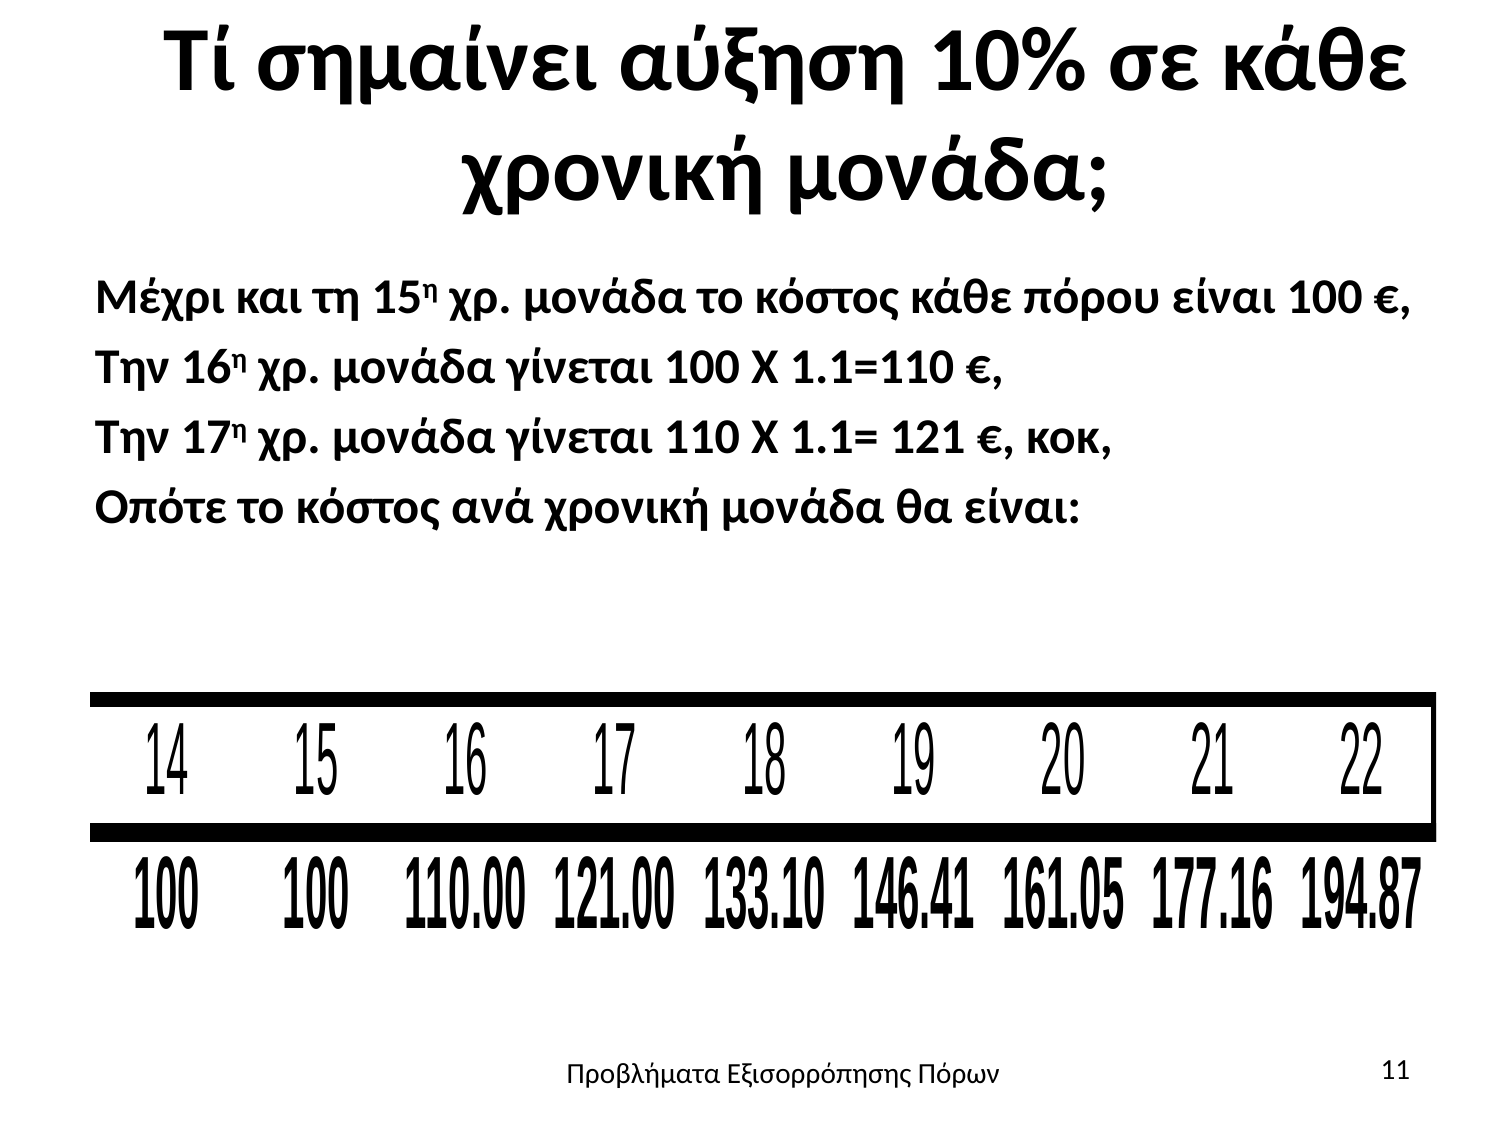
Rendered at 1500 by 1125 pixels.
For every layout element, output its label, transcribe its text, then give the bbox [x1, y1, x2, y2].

title Τί σημαίνει αύξηση 10% σε κάθε χρονική μονάδα; [53, 7, 1459, 209]
text_box Προβλήματα Εξισορρόπησης Πόρων [521, 1046, 1046, 1125]
list Μέχρι και τη 15η χρ. μονάδα το κόστος κάθε πόρου είναι 100 €, Την 16η χρ. μονάδα γίνεται 100 Χ 1.1=110 €, Την 17η χρ. μονάδα γίνεται 110 Χ 1.1= 121 €, κοκ, Οπότε το κόστος ανά χρονική μονάδα θα είναι: [79, 256, 1429, 610]
text_box 11 [1074, 1042, 1425, 1103]
picture [88, 692, 1438, 966]
